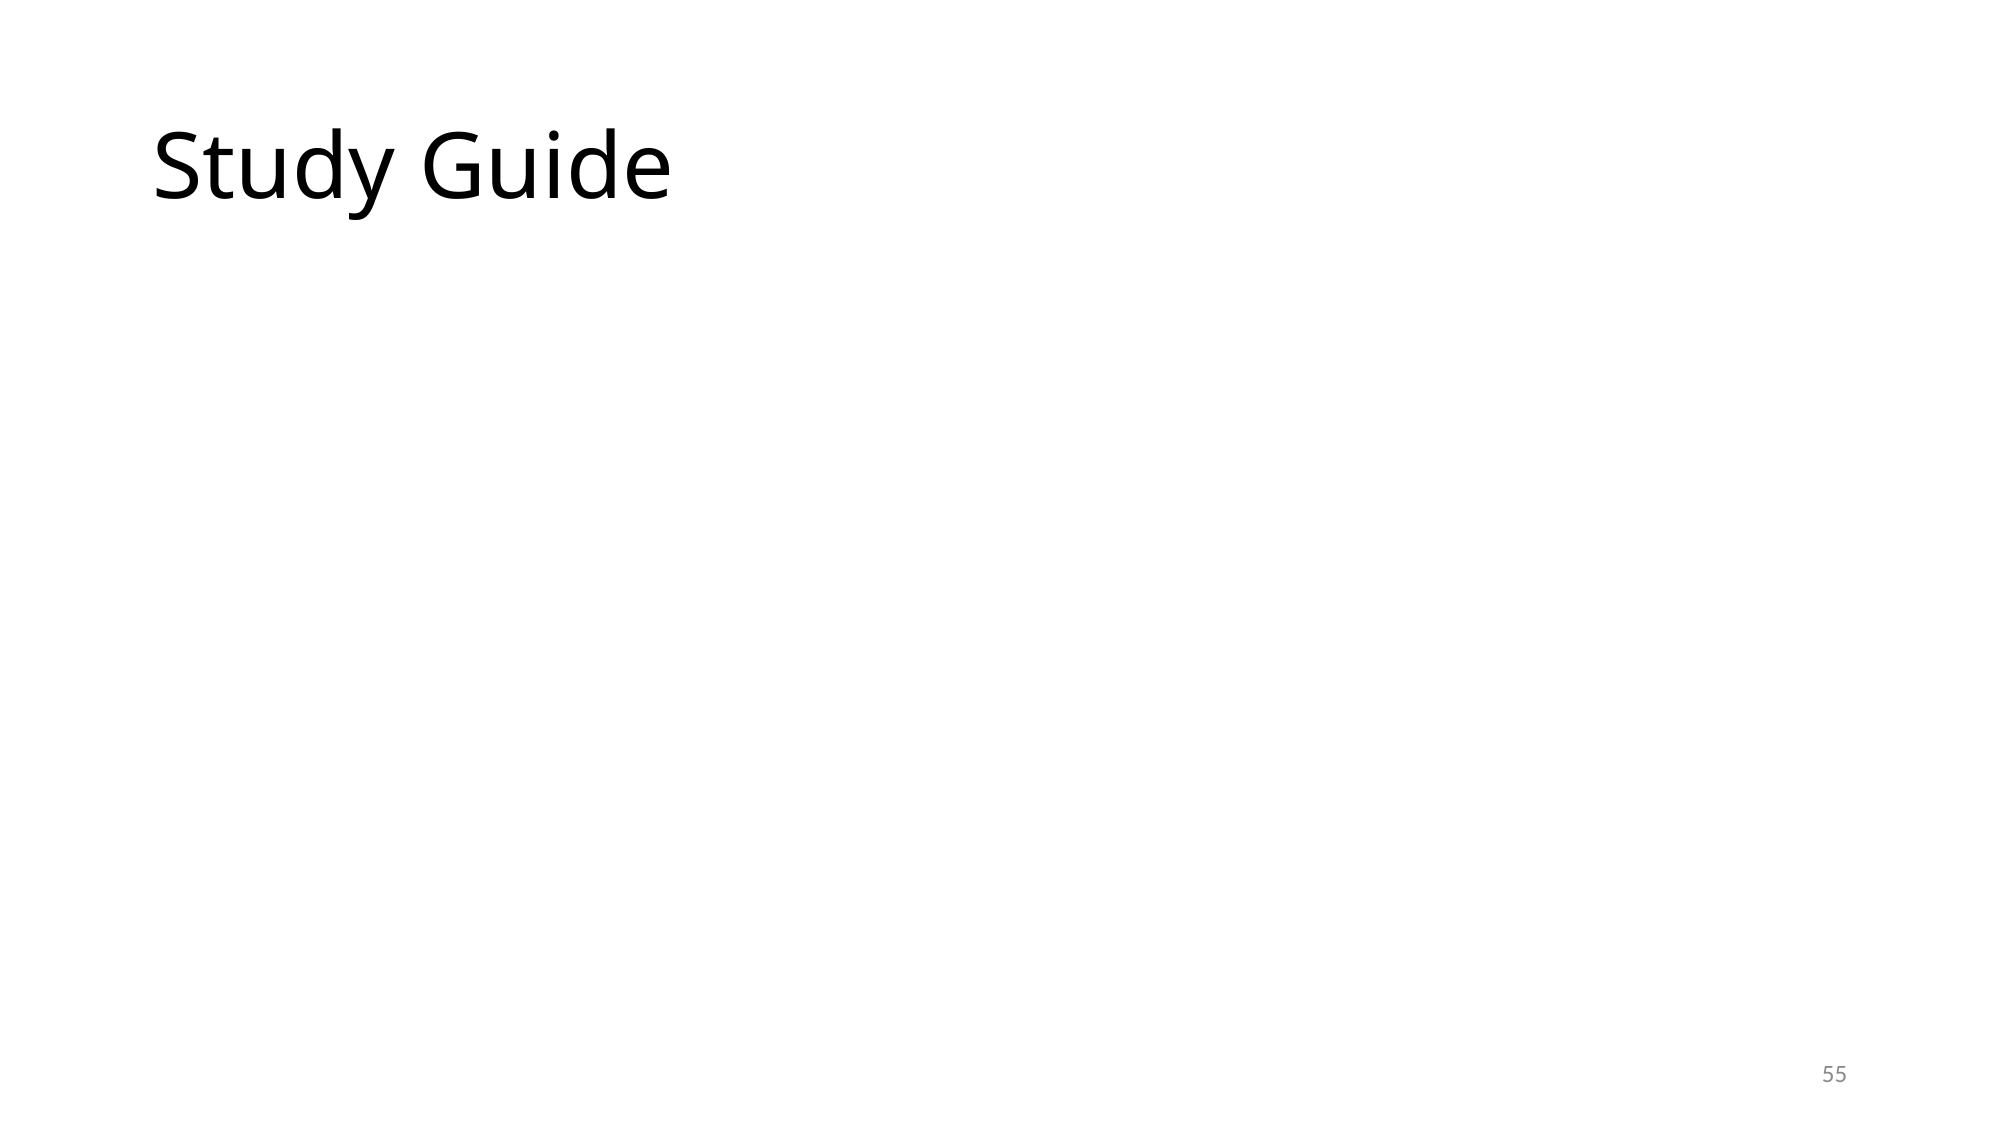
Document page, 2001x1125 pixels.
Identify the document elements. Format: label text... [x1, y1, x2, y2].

title Study Guide [137, 59, 1863, 278]
slide_number 54 [1412, 1042, 1863, 1103]
